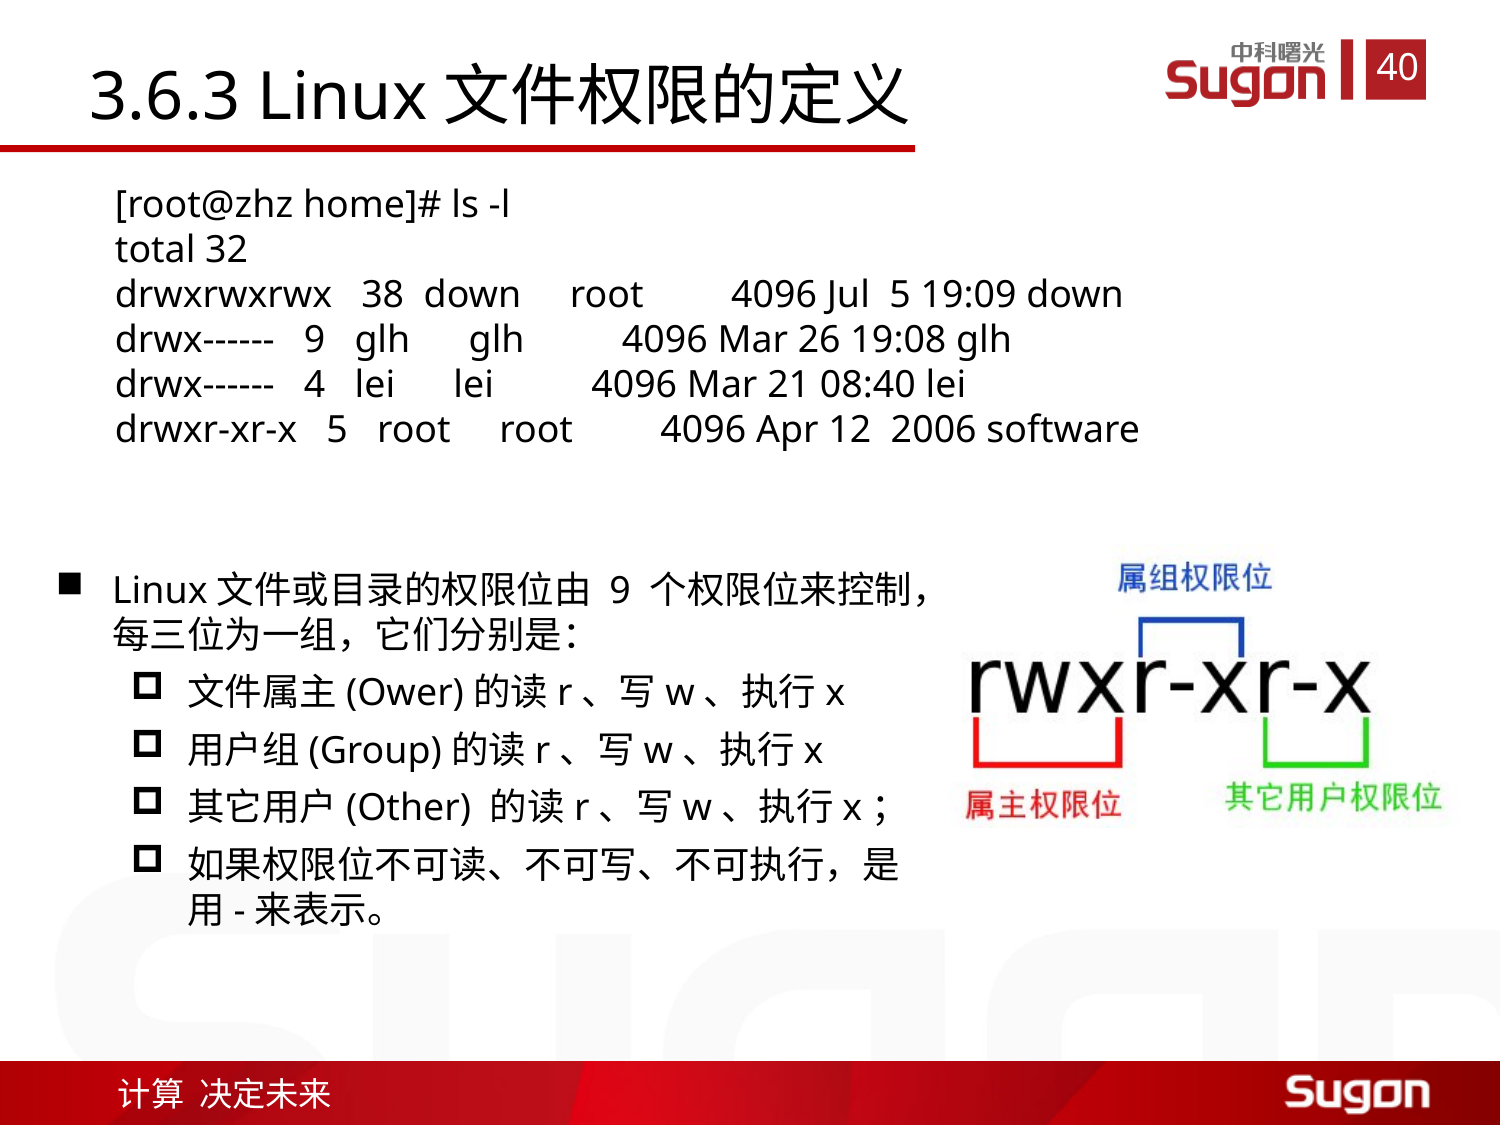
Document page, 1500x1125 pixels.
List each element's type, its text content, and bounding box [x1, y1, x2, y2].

text_box Linux文件或目录的权限位由 9 个权限位来控制，每三位为一组，它们分别是： 文件属主(Ower)的读r、写w、执行x 用户组(Group)的读r、写w、执行x 其它用户(Other) 的读r、写w、执行x； 如果权限位不可读、不可写、不可执行，是用-来表示。 [41, 558, 927, 939]
title 3.6.3 Linux文件权限的定义 [75, 45, 1140, 149]
text_box [root@zhz home]# ls -l total 32 drwxrwxrwx 38 down root 4096 Jul 5 19:09 down drwx------ 9 glh glh 4096 Mar 26 19:08 glh drwx------ 4 lei lei 4096 Mar 21 08:40 lei drwxr-xr-x 5 root root 4096 Apr 12 2006 software [100, 172, 1376, 458]
picture [0, 0, 1500, 1125]
